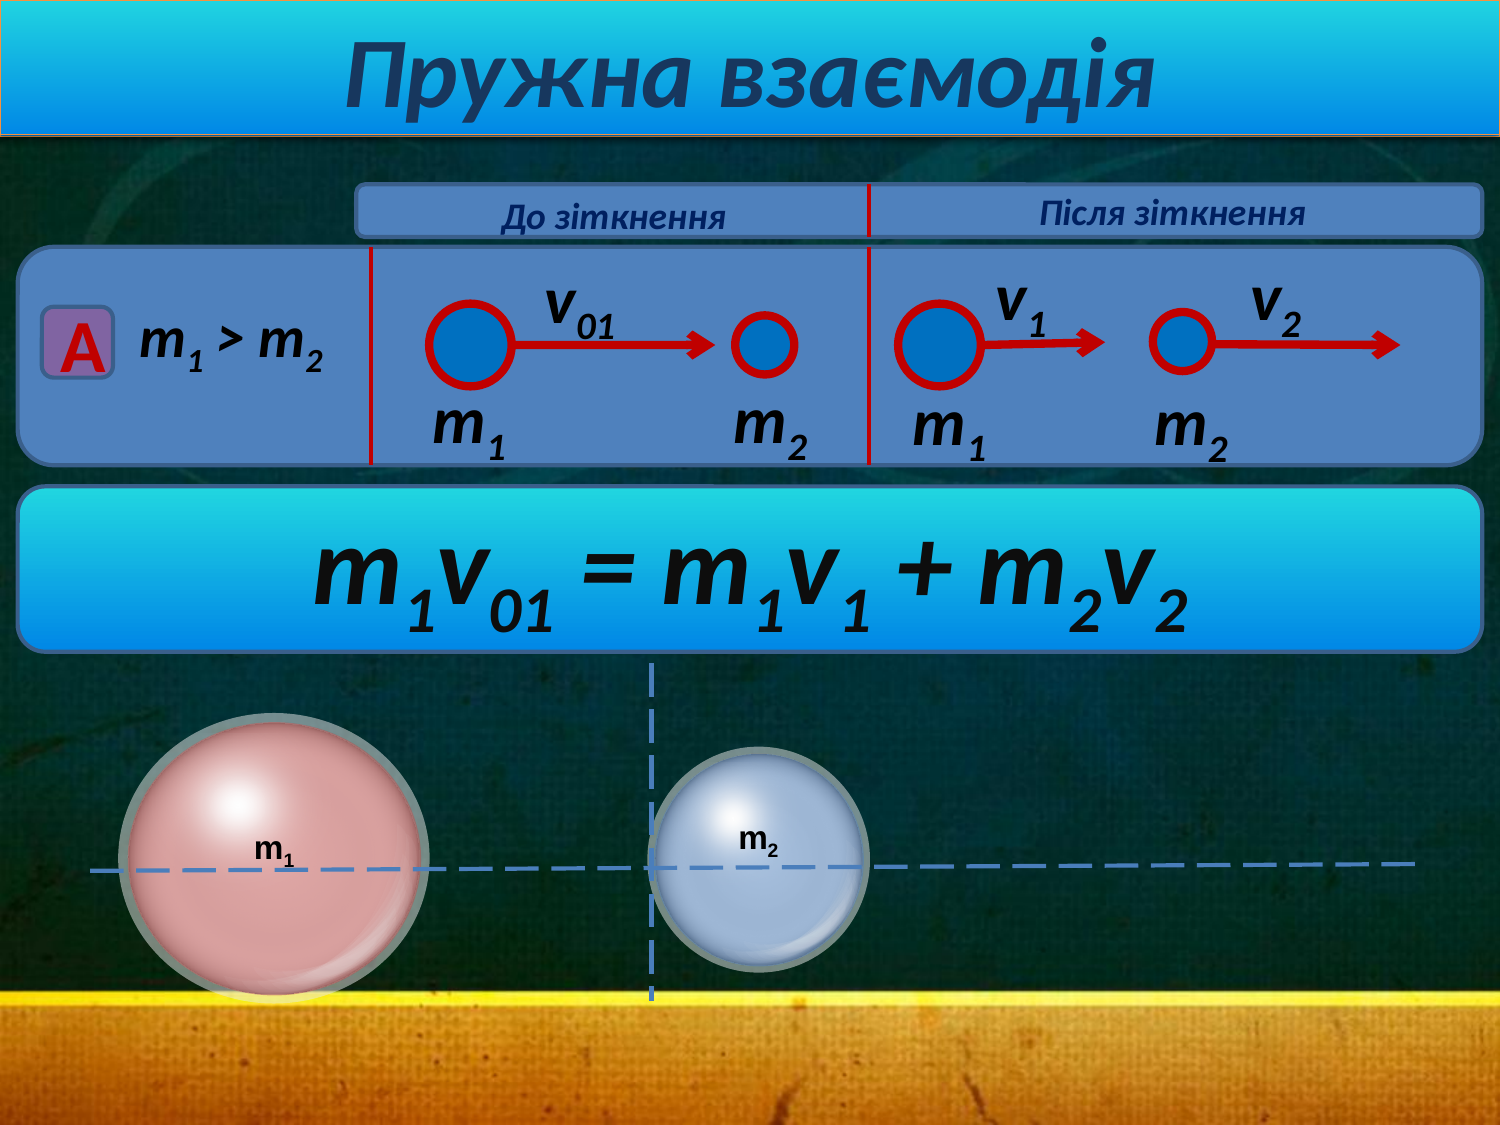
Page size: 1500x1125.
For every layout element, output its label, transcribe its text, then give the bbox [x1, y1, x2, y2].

text_box [896, 301, 982, 371]
text_box m1v01 = m1v1 + m2v2 [15, 484, 1485, 654]
text_box m2 [1139, 371, 1253, 478]
text_box m1 [898, 371, 1011, 477]
text_box m1 > m2 [124, 291, 366, 387]
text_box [655, 746, 871, 862]
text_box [117, 712, 430, 862]
text_box До зіткнення [370, 184, 857, 245]
text_box [15, 244, 1485, 468]
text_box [647, 880, 871, 1018]
text_box A [39, 304, 116, 380]
text_box v2 [1235, 246, 1348, 342]
text_box [1472, 182, 1485, 240]
text_box [733, 313, 797, 369]
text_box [655, 863, 1424, 872]
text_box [980, 341, 1106, 346]
text_box v01 [529, 248, 643, 344]
text_box [354, 182, 873, 240]
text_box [117, 880, 430, 1062]
text_box [1150, 309, 1214, 371]
picture [0, 137, 1500, 1125]
text_box Пружна взаємодія [0, 0, 1500, 135]
text_box m2 [718, 369, 832, 476]
text_box m1 [417, 369, 531, 476]
text_box v1 [980, 246, 1094, 341]
text_box Після зіткнення [873, 180, 1472, 241]
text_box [89, 863, 647, 872]
text_box [427, 301, 514, 369]
